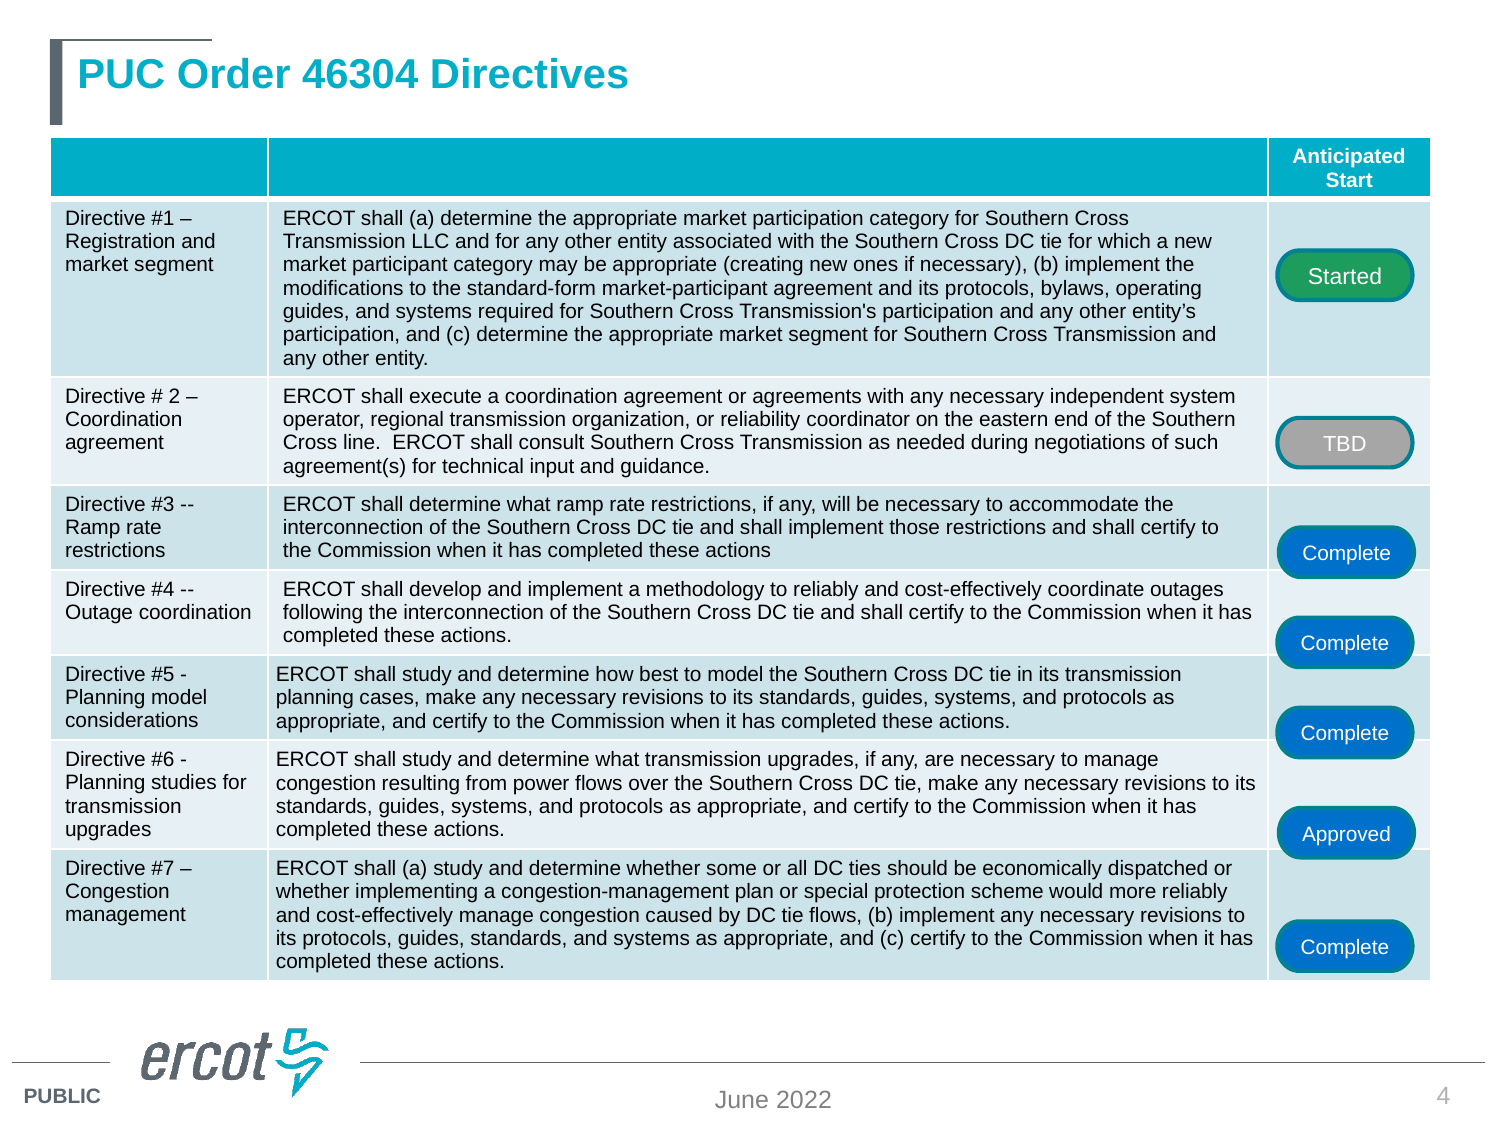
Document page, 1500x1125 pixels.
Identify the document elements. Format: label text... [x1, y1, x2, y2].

table_cell Directive #4 -- Outage coordination [51, 571, 267, 654]
table_header Anticipated Start [1269, 138, 1430, 196]
table_cell Directive # 2 – Coordination agreement [51, 378, 267, 484]
table_cell Directive #1 – Registration and market segment [51, 202, 267, 376]
text_box Complete [1275, 919, 1415, 973]
table_cell Directive #3 -- Ramp rate restrictions [51, 486, 267, 569]
text_box Approved [1276, 805, 1417, 860]
table_cell [1269, 486, 1430, 569]
table_header [51, 138, 267, 196]
table_cell ERCOT shall determine what ramp rate restrictions, if any, will be necessary to accommodate the interconnection of the Southern Cross DC tie and shall implement those restrictions and shall certify to the Commission when it has completed these actions [269, 486, 1267, 569]
text_box Complete [1275, 615, 1415, 670]
table_cell ERCOT shall (a) study and determine whether some or all DC ties should be economically dispatched or whether implementing a congestion-management plan or special protection scheme would more reliably and cost-effectively manage congestion caused by DC tie flows, (b) implement any necessary revisions to its protocols, guides, standards, and systems as appropriate, and (c) certify to the Commission when it has completed these actions. [269, 850, 1267, 980]
text_box Started [1275, 248, 1415, 303]
title PUC Order 46304 Directives [62, 39, 1450, 125]
picture [137, 1024, 332, 1100]
text_box Complete [1275, 705, 1415, 760]
table_header [269, 138, 1267, 196]
table_cell [1269, 741, 1430, 848]
table_cell [1269, 202, 1430, 376]
table_cell Directive #5 - Planning model considerations [51, 656, 267, 739]
table_cell [1269, 656, 1430, 739]
table_cell Directive #7 – Congestion management [51, 850, 267, 980]
table_cell ERCOT shall develop and implement a methodology to reliably and cost-effectively coordinate outages following the interconnection of the Southern Cross DC tie and shall certify to the Commission when it has completed these actions. [269, 571, 1267, 654]
text_box June 2022 [700, 1076, 848, 1121]
slide_number 4 [1400, 1076, 1488, 1113]
table_cell ERCOT shall study and determine what transmission upgrades, if any, are necessary to manage congestion resulting from power flows over the Southern Cross DC tie, make any necessary revisions to its standards, guides, systems, and protocols as appropriate, and certify to the Commission when it has completed these actions. [269, 741, 1267, 848]
text_box TBD [1275, 415, 1415, 470]
table_cell Directive #6 - Planning studies for transmission upgrades [51, 741, 267, 848]
table_cell ERCOT shall study and determine how best to model the Southern Cross DC tie in its transmission planning cases, make any necessary revisions to its standards, guides, systems, and protocols as appropriate, and certify to the Commission when it has completed these actions. [269, 656, 1267, 739]
text_box Complete [1276, 525, 1417, 580]
table_cell [1269, 571, 1430, 654]
table_cell [1269, 378, 1430, 484]
table_cell ERCOT shall execute a coordination agreement or agreements with any necessary independent system operator, regional transmission organization, or reliability coordinator on the eastern end of the Southern Cross line. ERCOT shall consult Southern Cross Transmission as needed during negotiations of such agreement(s) for technical input and guidance. [269, 378, 1267, 484]
table_cell ERCOT shall (a) determine the appropriate market participation category for Southern Cross Transmission LLC and for any other entity associated with the Southern Cross DC tie for which a new market participant category may be appropriate (creating new ones if necessary), (b) implement the modifications to the standard-form market-participant agreement and its protocols, bylaws, operating guides, and systems required for Southern Cross Transmission's participation and any other entity’s participation, and (c) determine the appropriate market segment for Southern Cross Transmission and any other entity. [269, 202, 1267, 376]
table_cell [1269, 850, 1430, 980]
